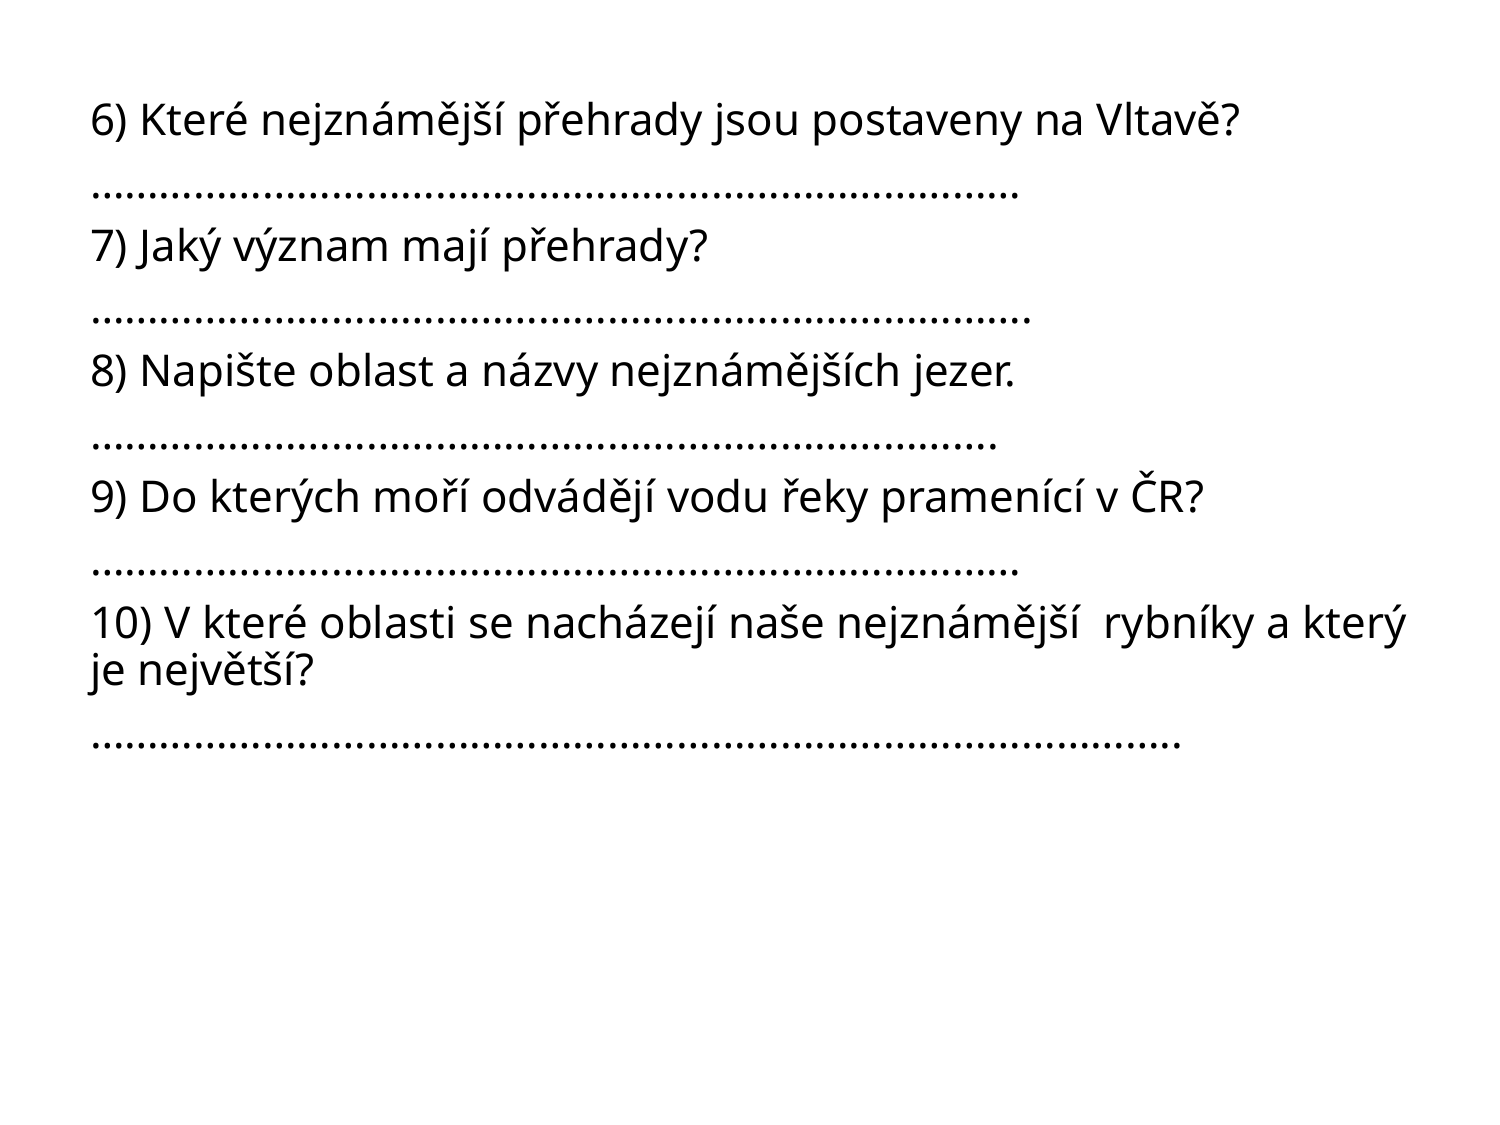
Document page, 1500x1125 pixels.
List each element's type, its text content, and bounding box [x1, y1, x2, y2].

list 6) Které nejznámější přehrady jsou postaveny na Vltavě? ……………………………………………………………………… 7) Jaký význam mají přehrady? ………………………………………………………………………. 8) Napište oblast a názvy nejznámějších jezer. ……………………………………………………………………. 9) Do kterých moří odvádějí vodu řeky pramenící v ČR? ……………………………………………………………………… 10) V které oblasti se nacházejí naše nejznámější rybníky a který je největší? ………………………………………………………………………………….. [75, 90, 1425, 1005]
